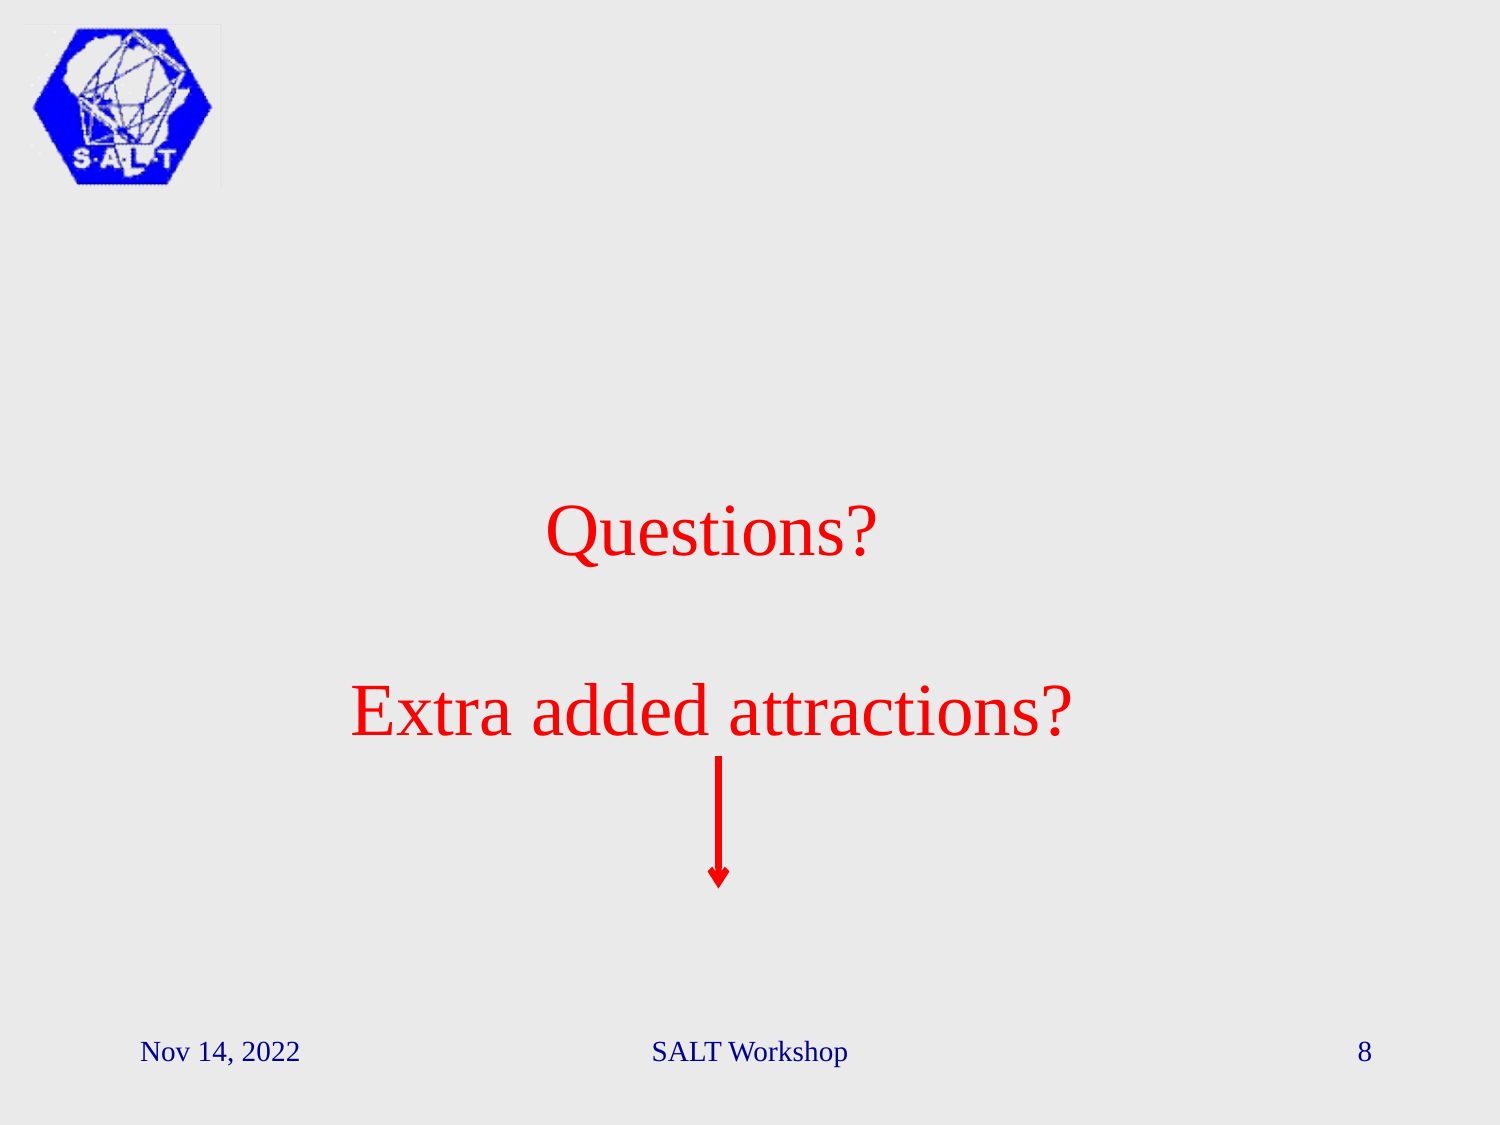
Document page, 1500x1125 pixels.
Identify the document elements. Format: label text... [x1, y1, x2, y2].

title Questions? Extra added attractions? [262, 474, 1163, 757]
footer SALT Workshop [487, 1024, 1013, 1101]
slide_number 8 [1074, 1024, 1388, 1101]
picture [24, 24, 222, 187]
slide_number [124, 1024, 438, 1076]
